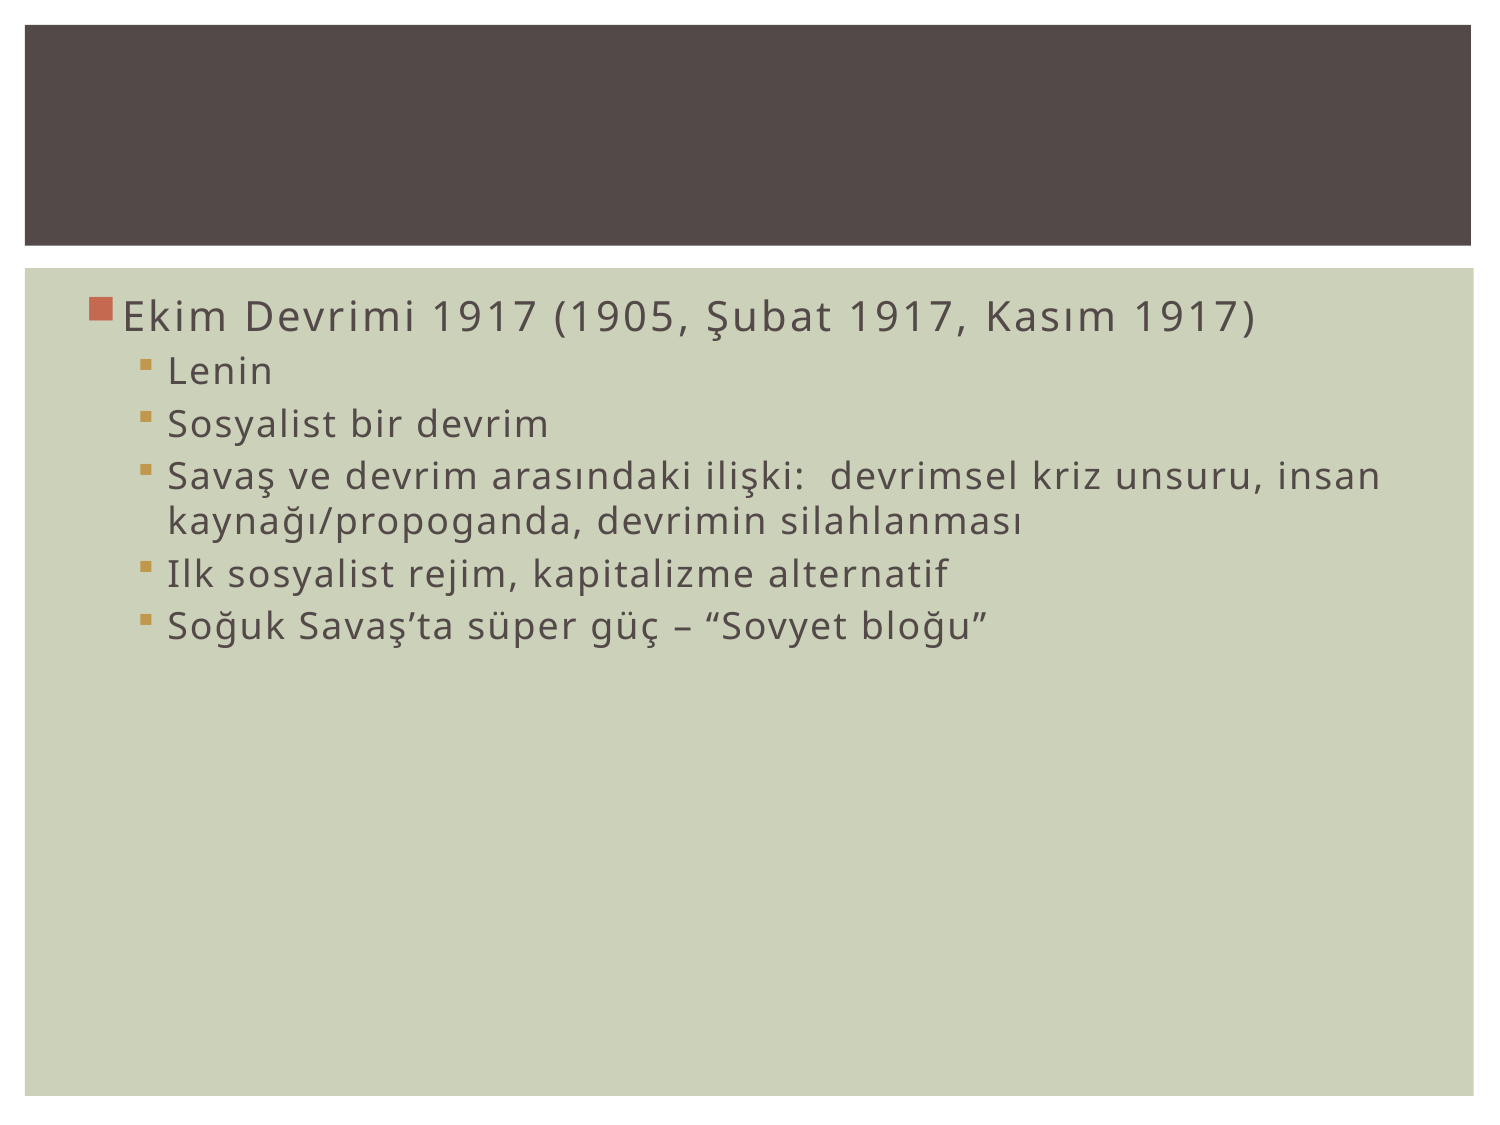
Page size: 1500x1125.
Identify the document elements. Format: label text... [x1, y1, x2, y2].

list Ekim Devrimi 1917 (1905, Şubat 1917, Kasım 1917) Lenin Sosyalist bir devrim Savaş ve devrim arasındaki ilişki: devrimsel kriz unsuru, insan kaynağı/propoganda, devrimin silahlanması Ilk sosyalist rejim, kapitalizme alternatif Soğuk Savaş’ta süper güç – “Sovyet bloğu” [62, 281, 1442, 1005]
